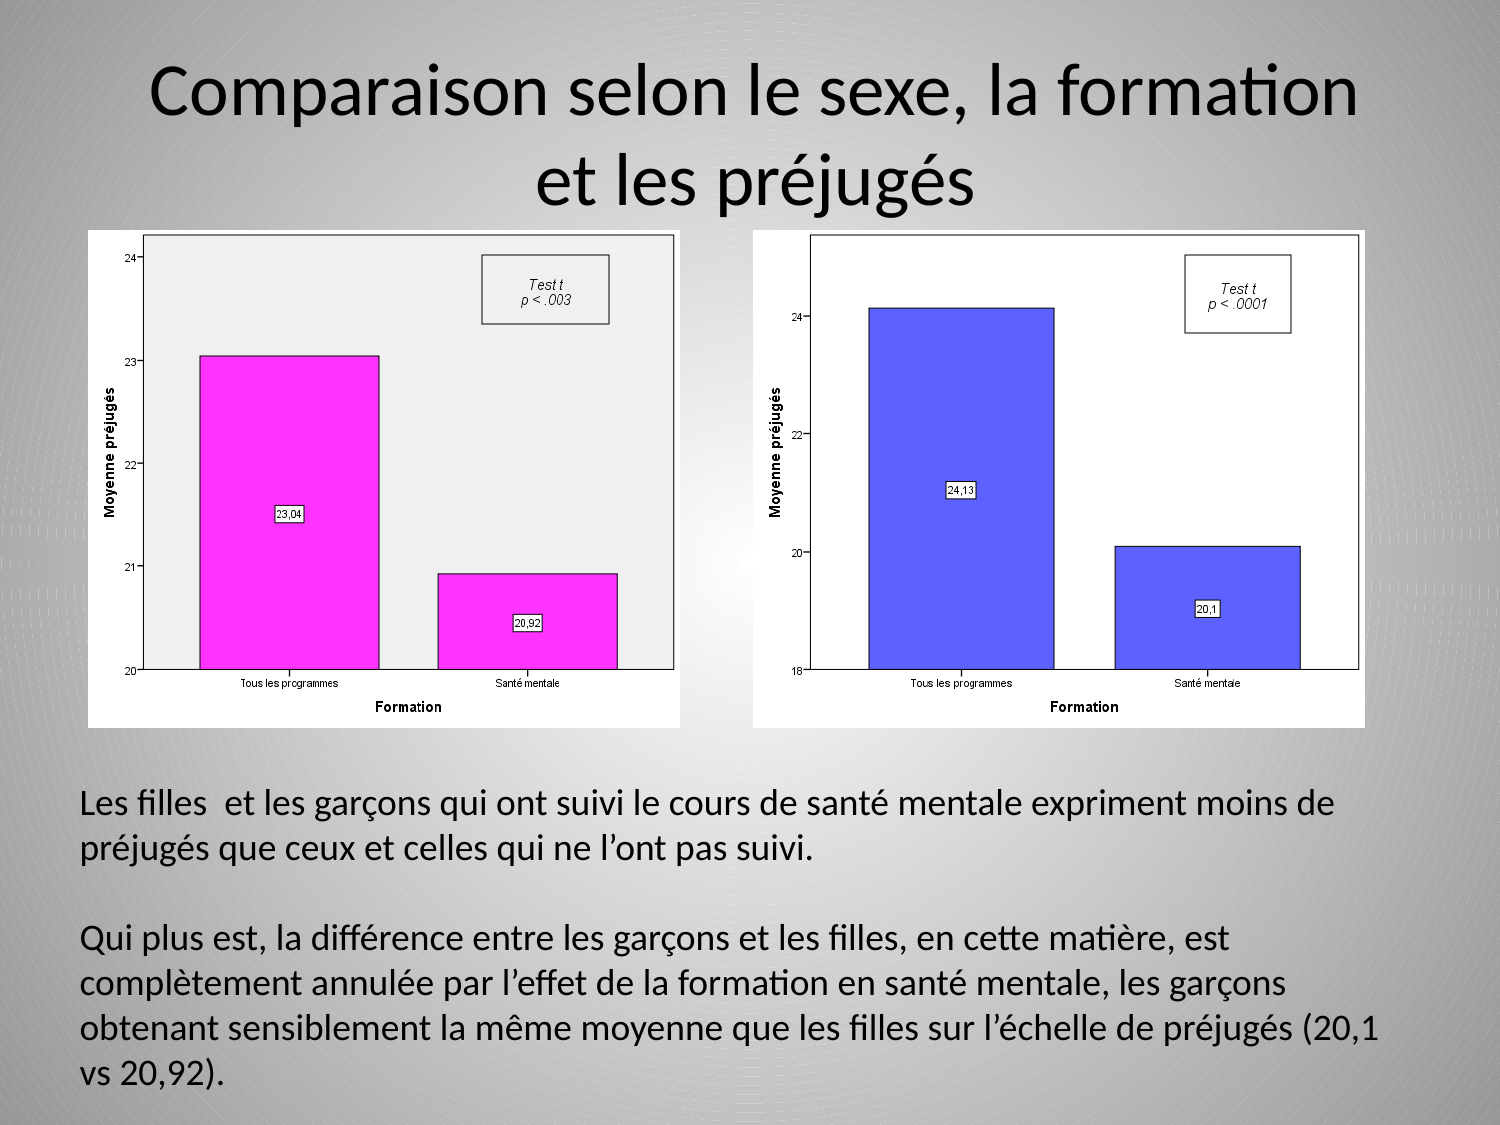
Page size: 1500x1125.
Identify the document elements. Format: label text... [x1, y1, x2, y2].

text_box Les filles et les garçons qui ont suivi le cours de santé mentale expriment moins de préjugés que ceux et celles qui ne l’ont pas suivi. Qui plus est, la différence entre les garçons et les filles, en cette matière, est complètement annulée par l’effet de la formation en santé mentale, les garçons obtenant sensiblement la même moyenne que les filles sur l’échelle de préjugés (20,1 vs 20,92). [64, 770, 1424, 1101]
picture [753, 229, 1365, 729]
title Comparaison selon le sexe, la formation et les préjugés [105, 78, 1406, 183]
picture [88, 229, 680, 729]
